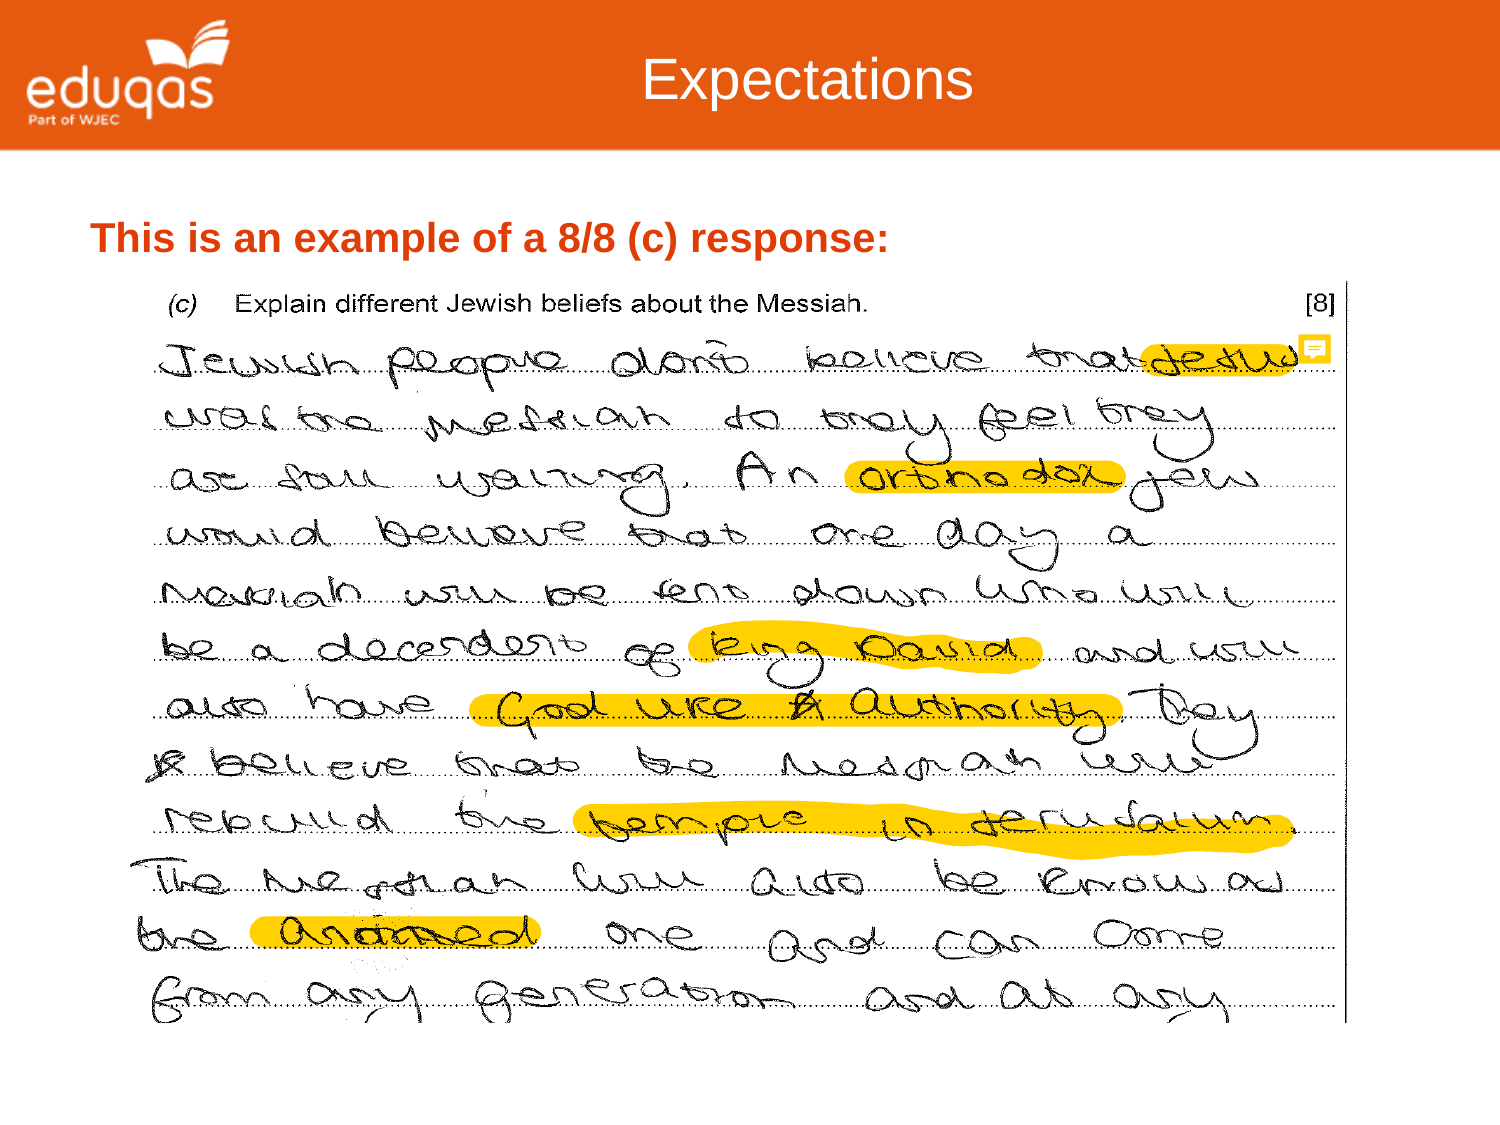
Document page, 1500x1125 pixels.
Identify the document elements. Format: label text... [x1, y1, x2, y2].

picture [104, 280, 1358, 1023]
list This is an example of a 8/8 (c) response: [75, 177, 1425, 1108]
text_box Expectations [259, 34, 1358, 119]
picture [0, 0, 1500, 215]
